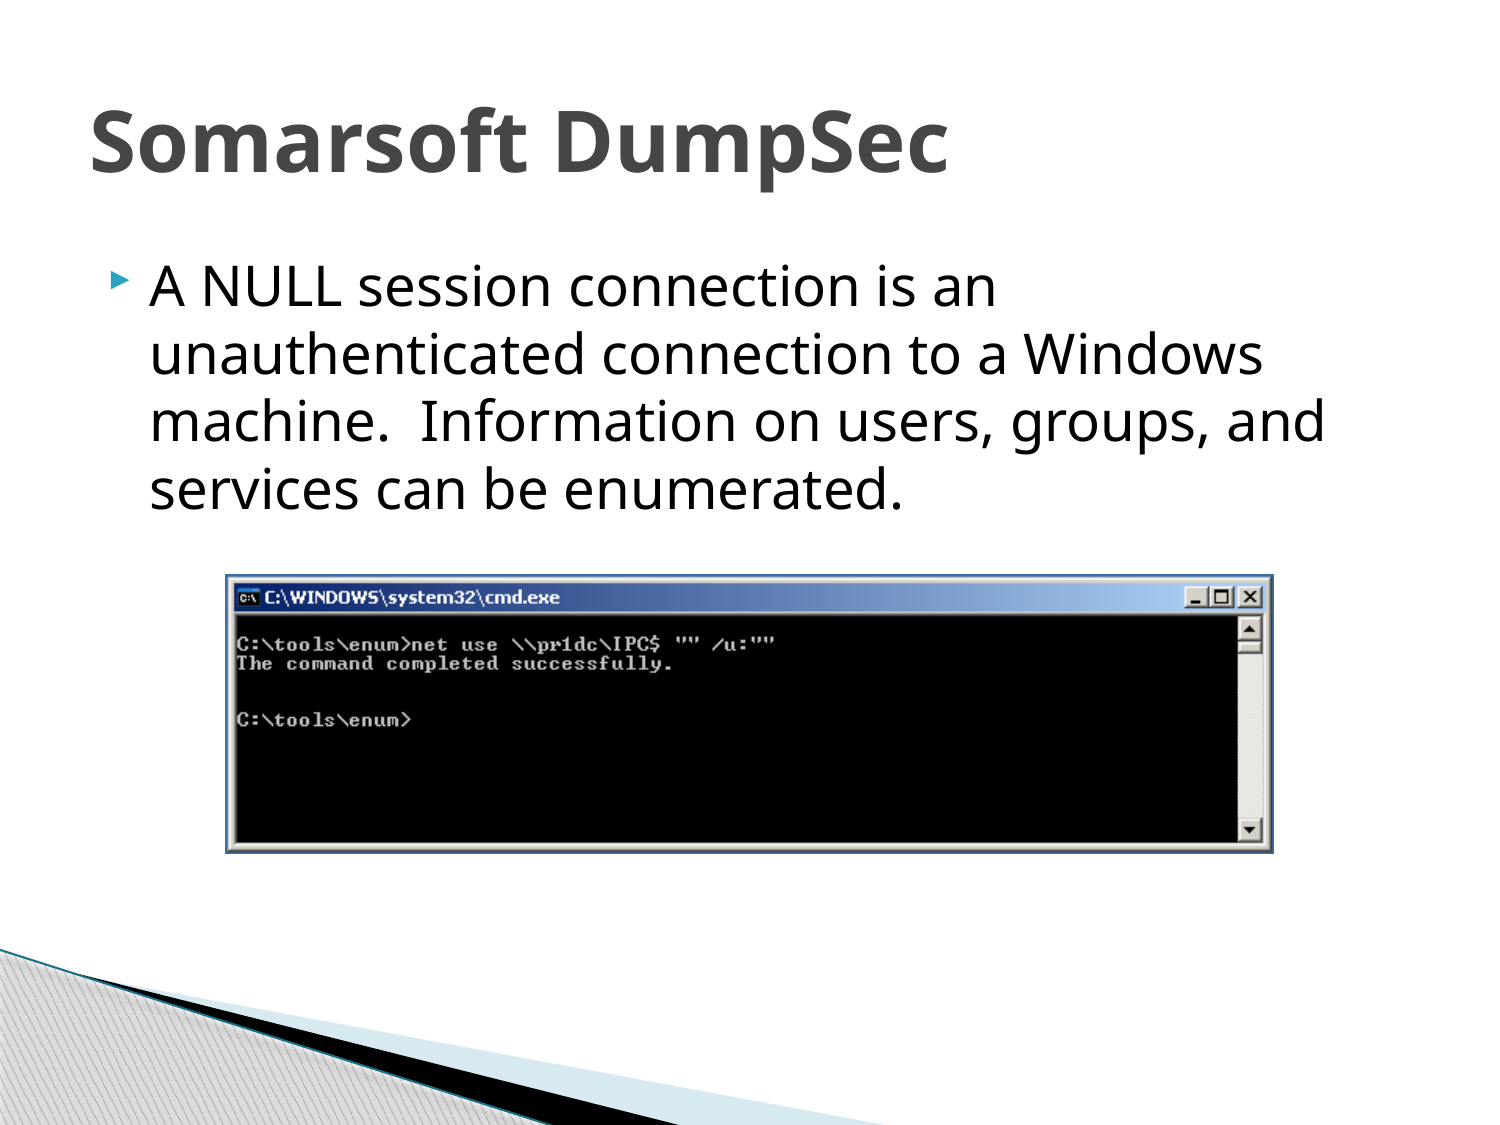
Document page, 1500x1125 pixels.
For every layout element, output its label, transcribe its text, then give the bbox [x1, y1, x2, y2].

title Somarsoft DumpSec [75, 45, 1425, 233]
picture [224, 574, 1274, 854]
list A NULL session connection is an unauthenticated connection to a Windows machine. Information on users, groups, and services can be enumerated. [75, 243, 1425, 986]
